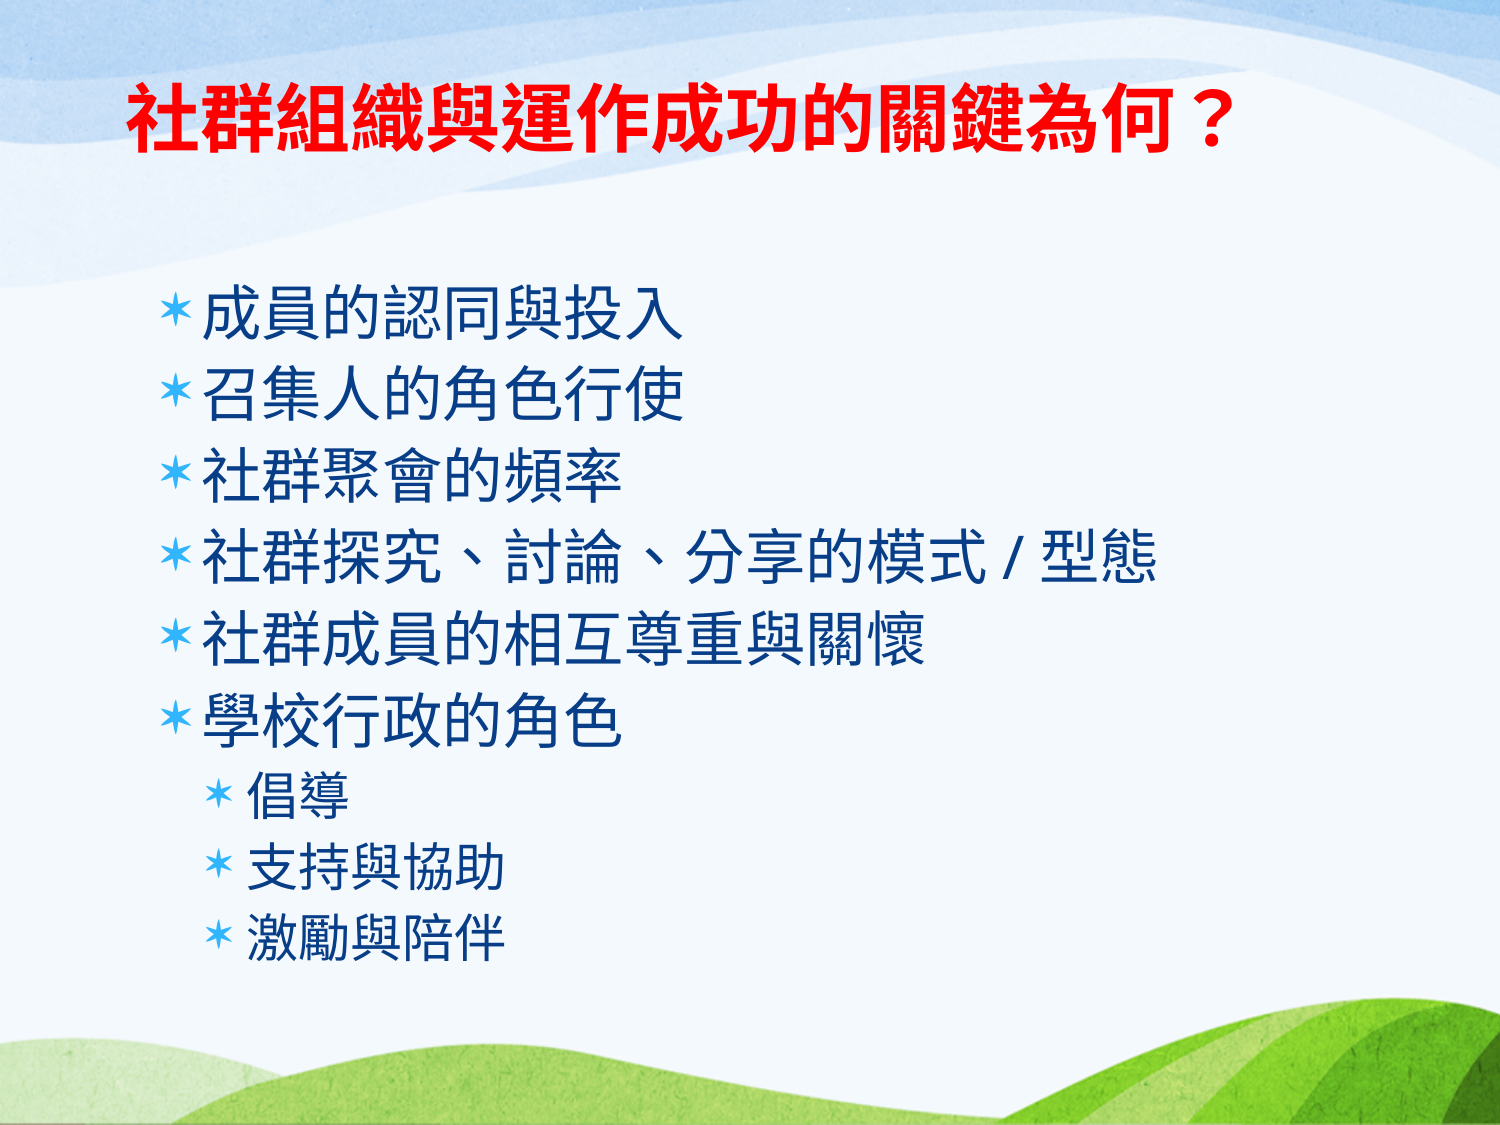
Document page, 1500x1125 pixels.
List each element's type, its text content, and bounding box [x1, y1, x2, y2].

picture [0, 0, 1500, 1125]
title 社群組織與運作成功的關鍵為何？ [112, 74, 1442, 263]
text_box 成員的認同與投入 召集人的角色行使 社群聚會的頻率 社群探究、討論、分享的模式/型態 社群成員的相互尊重與關懷 學校行政的角色 倡導 支持與協助 激勵與陪伴 [147, 267, 1363, 1024]
